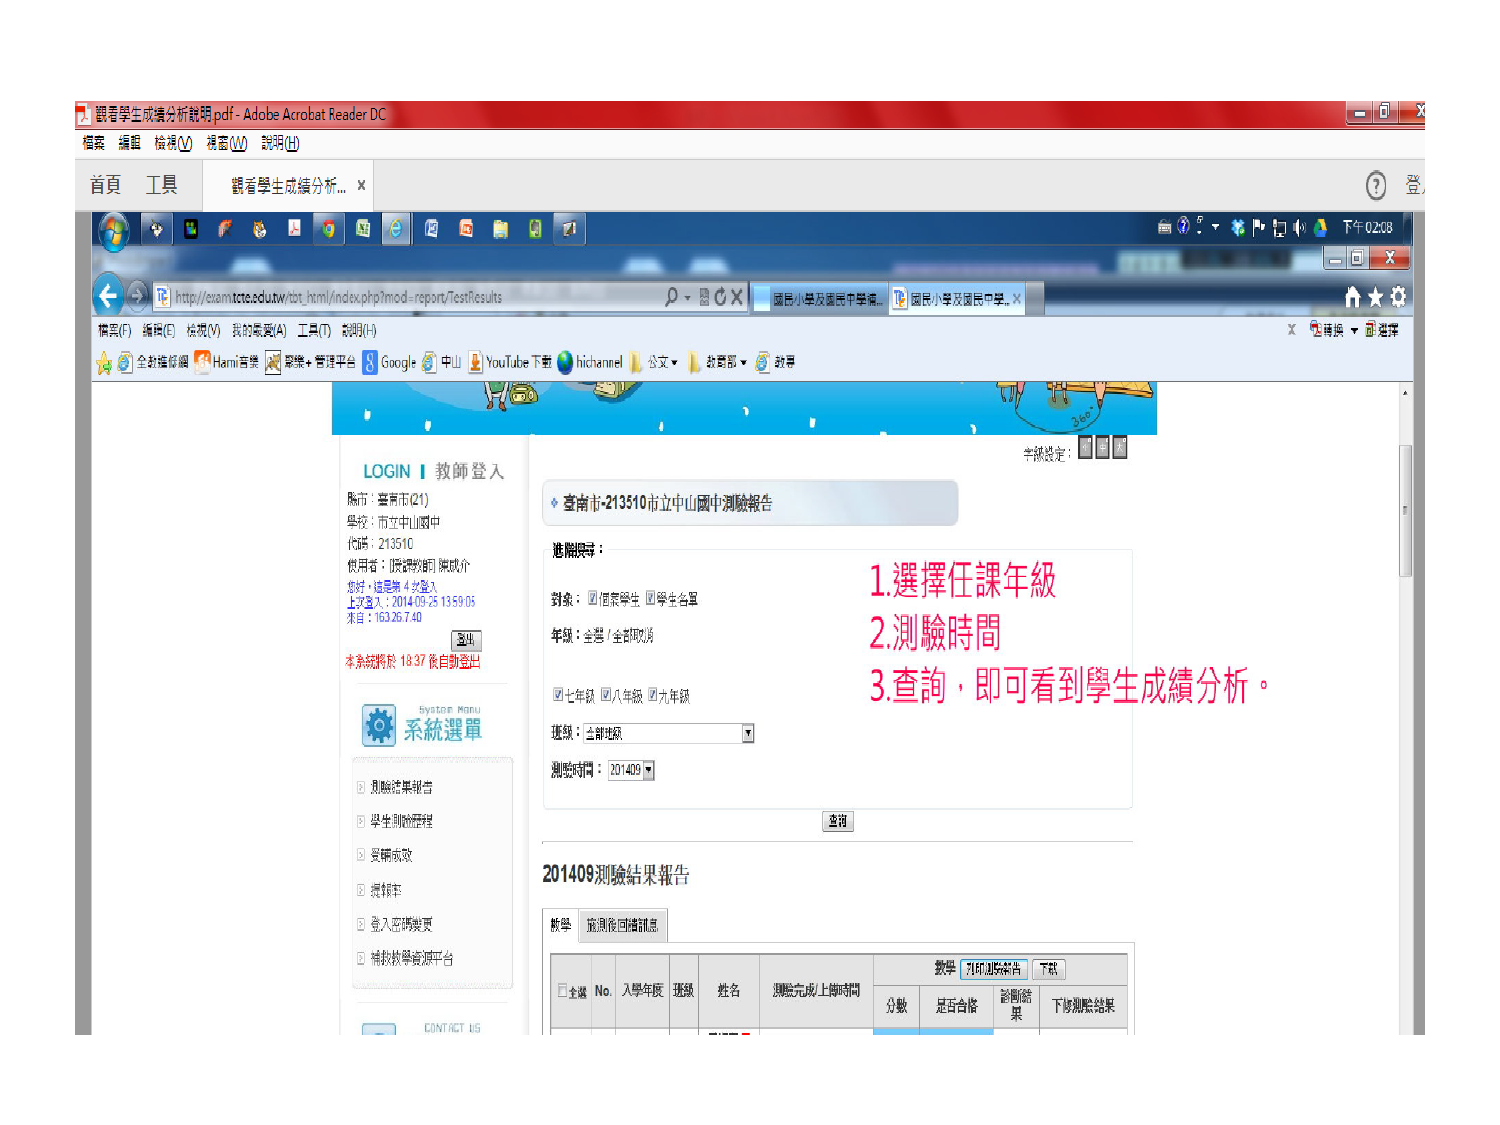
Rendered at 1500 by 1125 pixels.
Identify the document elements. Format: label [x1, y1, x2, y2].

list [74, 101, 1426, 1036]
